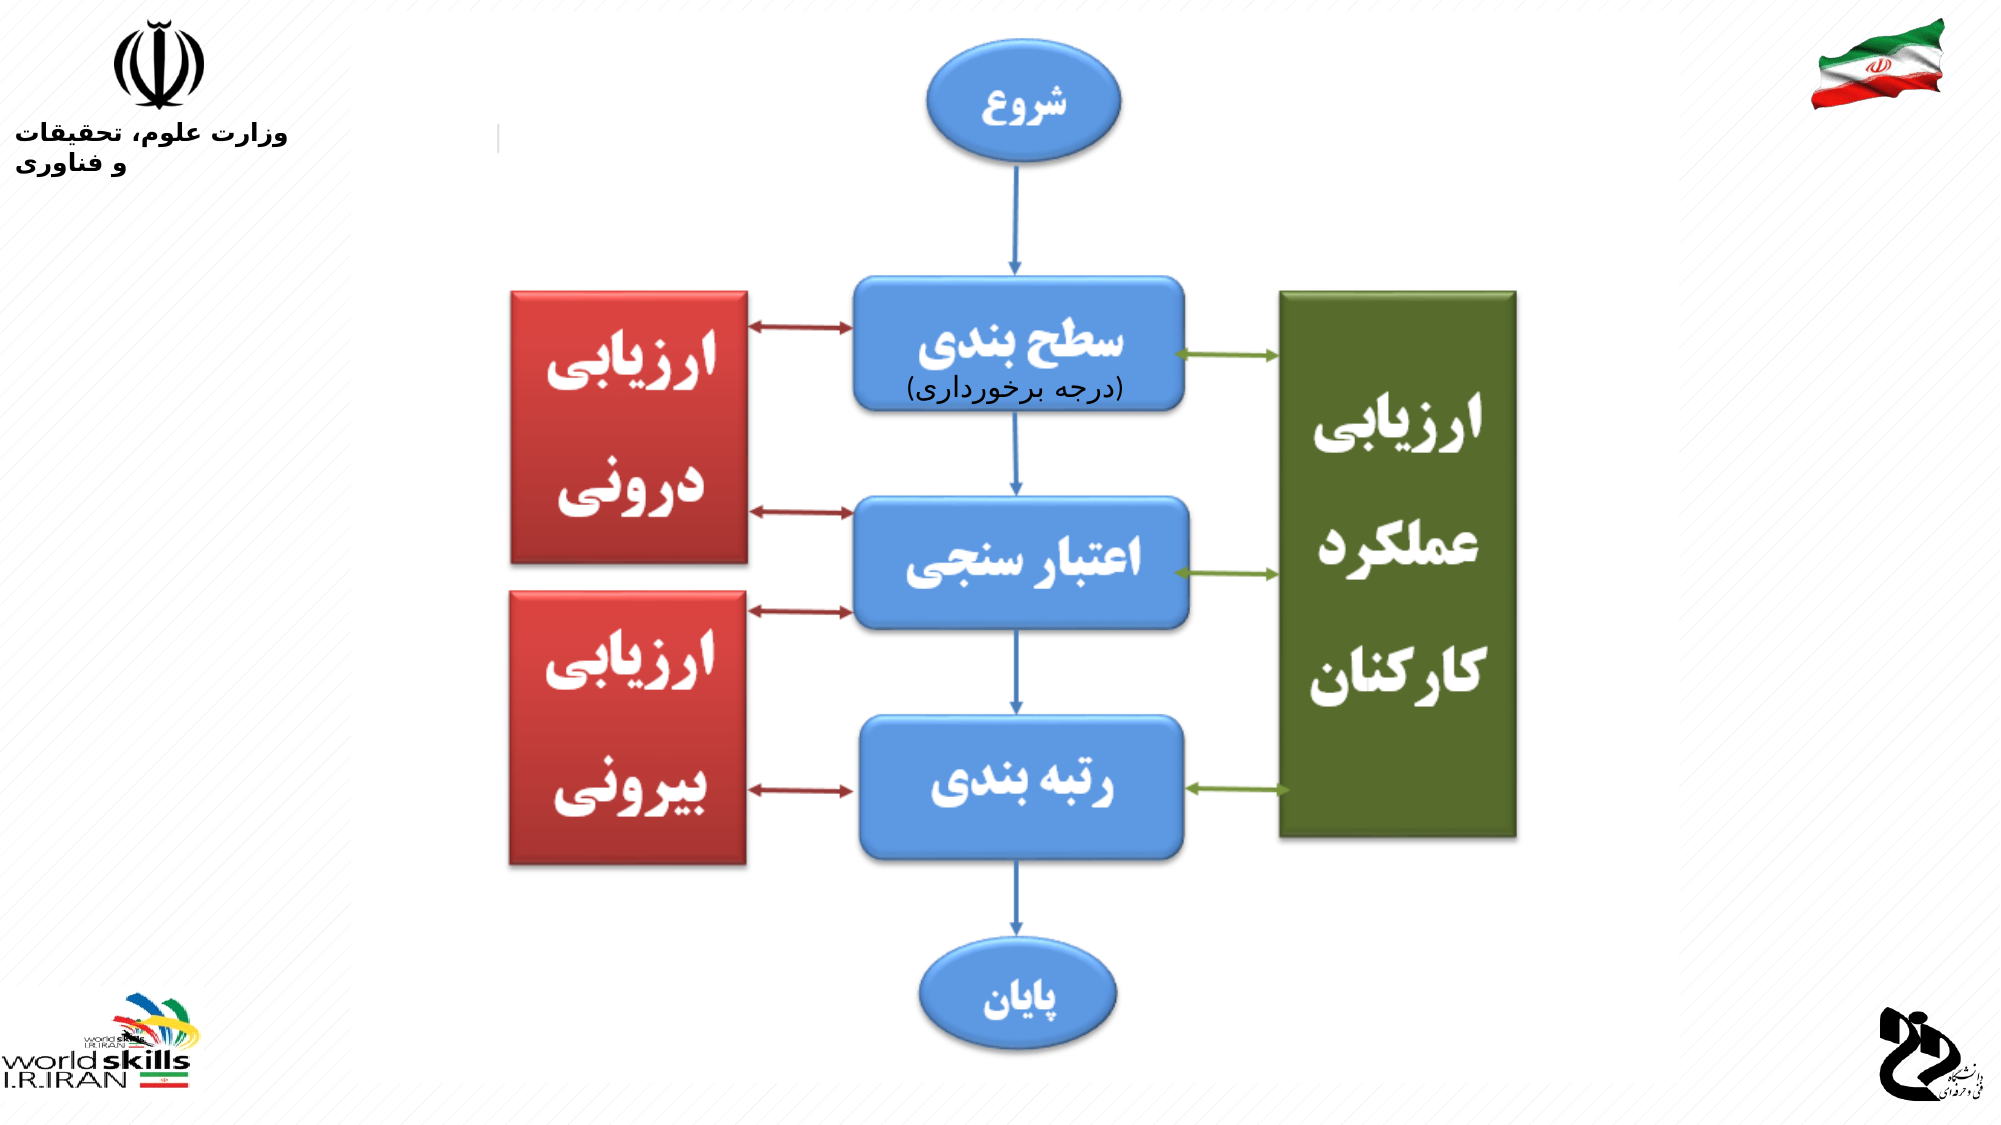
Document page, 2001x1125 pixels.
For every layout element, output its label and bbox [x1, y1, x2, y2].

picture [351, 11, 1679, 1083]
picture [1878, 1005, 1987, 1102]
picture [114, 19, 204, 110]
text_box [0, 0, 1987, 1102]
